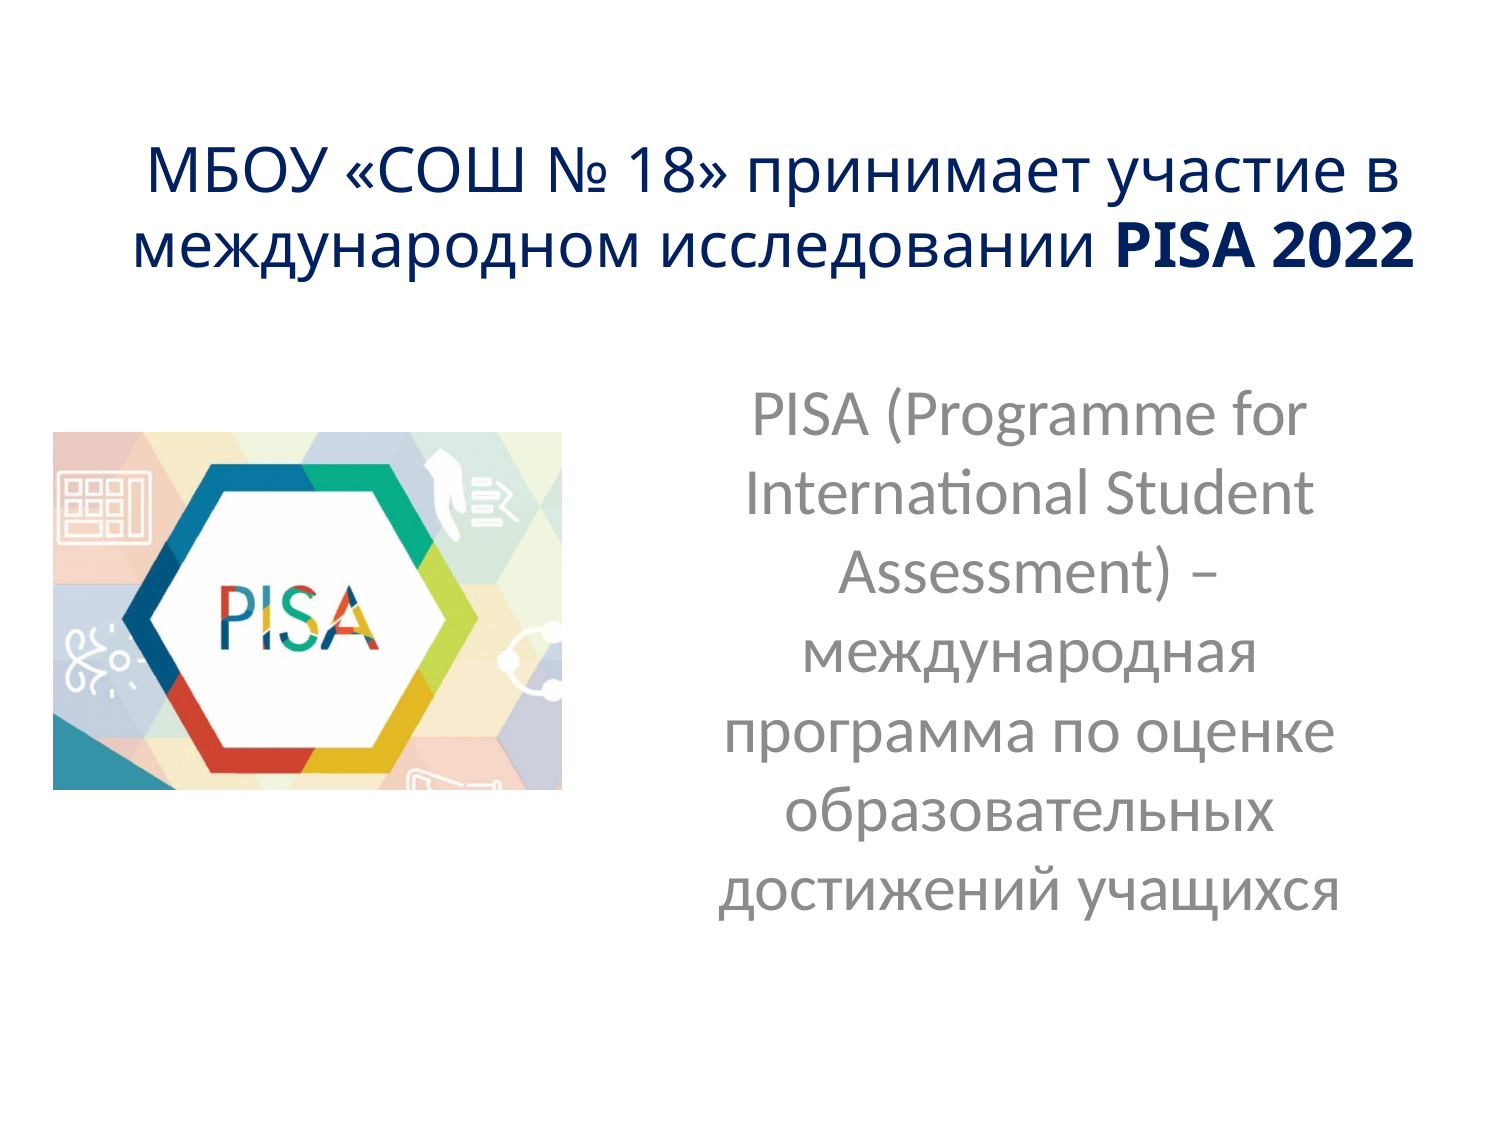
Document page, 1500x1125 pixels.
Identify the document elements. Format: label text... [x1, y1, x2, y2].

picture [52, 432, 563, 791]
subtitle PISA (Programme for International Student Assessment) – международная программа по оценке образовательных достижений учащихся [655, 361, 1405, 937]
title МБОУ «СОШ № 18» принимает участие в международном исследовании PISA 2022 [76, 90, 1471, 320]
